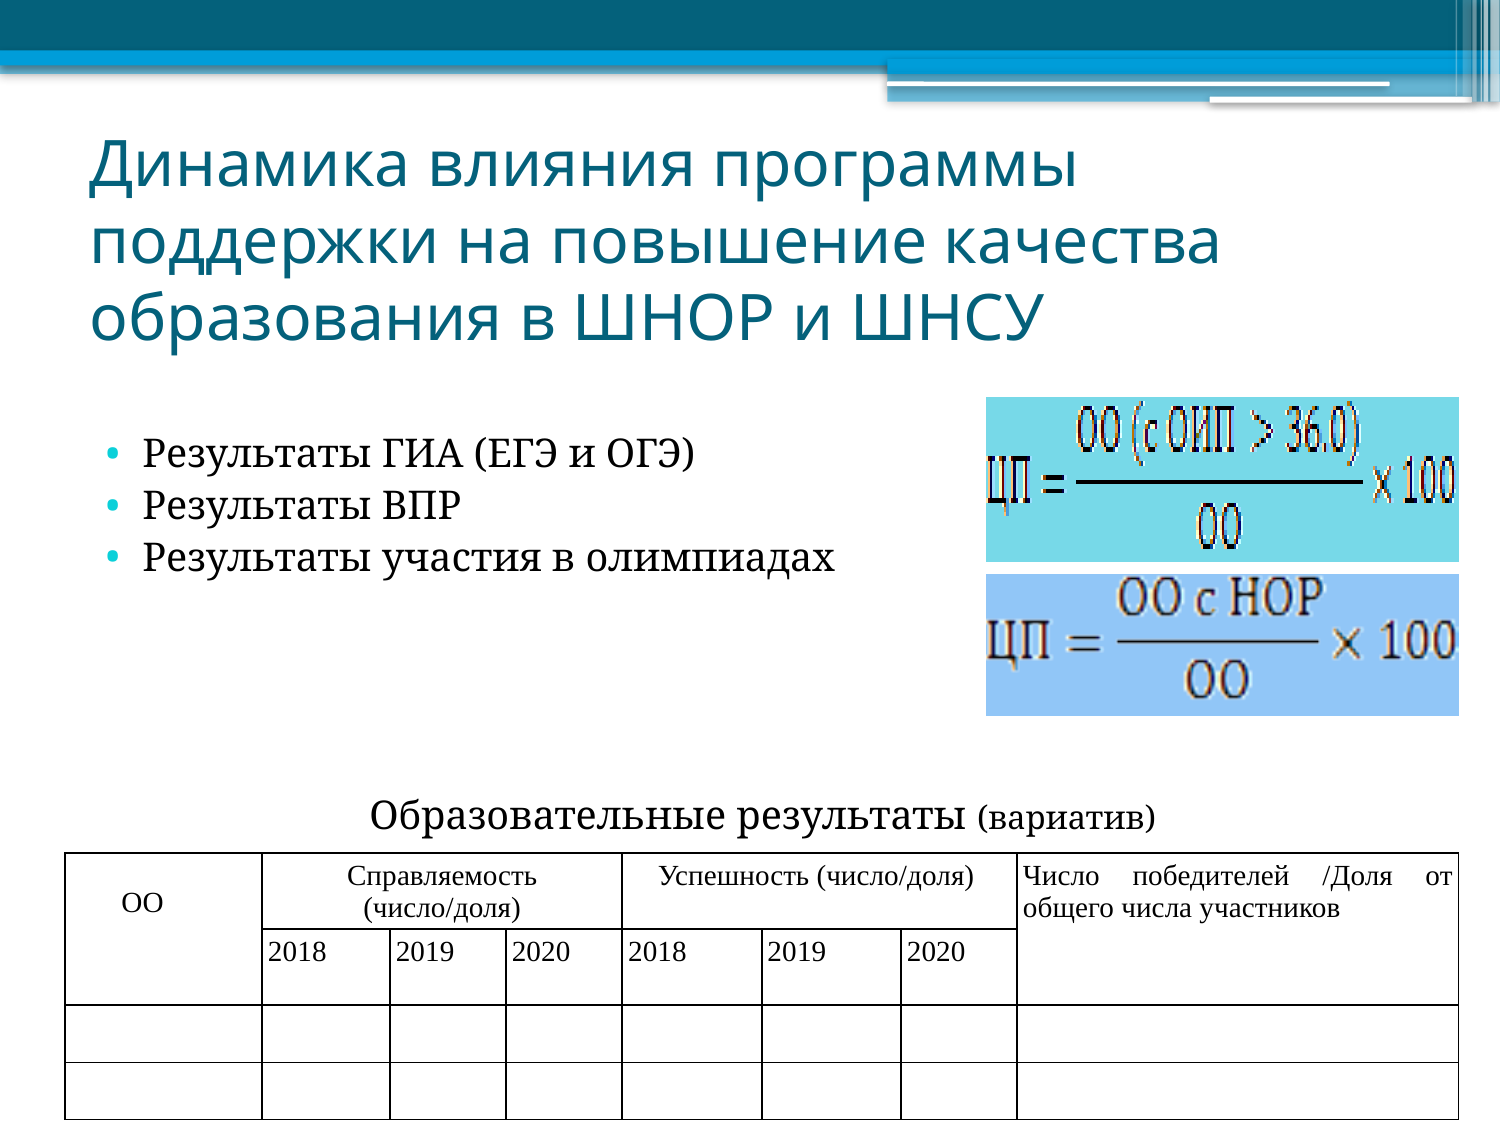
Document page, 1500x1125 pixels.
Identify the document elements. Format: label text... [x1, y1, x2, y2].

table_header Справляемость (число/доля) [263, 854, 621, 928]
table_cell [623, 1063, 761, 1119]
table_cell 2020 [902, 930, 1016, 1004]
table_cell [66, 1063, 261, 1119]
table_cell [902, 1006, 1016, 1062]
list Результаты ГИА (ЕГЭ и ОГЭ) Результаты ВПР Результаты участия в олимпиадах Образовательные результаты (вариатив) [75, 420, 1436, 846]
table_cell [391, 1063, 505, 1119]
table_cell [902, 1063, 1016, 1119]
title Динамика влияния программы поддержки на повышение качества образования в ШНОР и ШНСУ [75, 113, 1425, 363]
table_cell [507, 1006, 621, 1062]
table_cell [623, 1006, 761, 1062]
table_cell [263, 1063, 389, 1119]
table_cell 2019 [763, 930, 900, 1004]
table_cell [263, 1006, 389, 1062]
table_header Число победителей /Доля от общего числа участников [1018, 854, 1458, 1004]
table_cell 2019 [391, 930, 505, 1004]
picture [985, 573, 1459, 717]
text_box [0, 0, 1500, 75]
table_cell 2020 [507, 930, 621, 1004]
table_cell [763, 1063, 900, 1119]
table_cell [507, 1063, 621, 1119]
table_cell [391, 1006, 505, 1062]
table_cell 2018 [623, 930, 761, 1004]
table_header ОО [66, 854, 261, 1004]
table_cell 2018 [263, 930, 389, 1004]
table_cell [1018, 1063, 1458, 1119]
table_cell [1018, 1006, 1458, 1062]
table_cell [66, 1006, 261, 1062]
table_cell [763, 1006, 900, 1062]
table_header Успешность (число/доля) [623, 854, 1016, 928]
picture [985, 396, 1459, 563]
